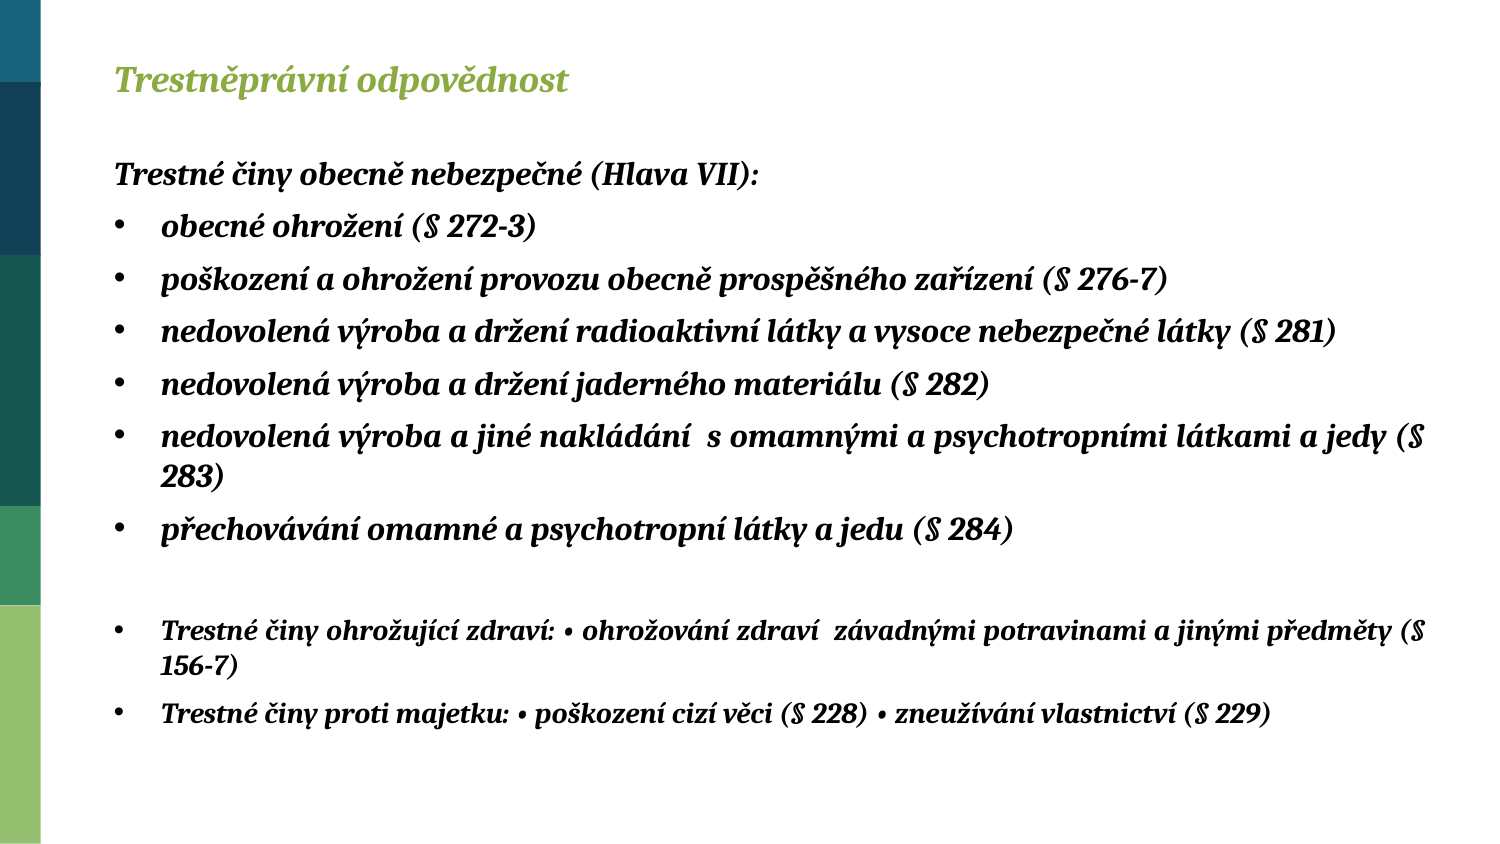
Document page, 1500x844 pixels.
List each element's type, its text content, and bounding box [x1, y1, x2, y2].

text_box Trestněprávní odpovědnost Trestné činy obecně nebezpečné (Hlava VII): obecné ohrožení (§ 272-3) poškození a ohrožení provozu obecně prospěšného zařízení (§ 276-7) nedovolená výroba a držení radioaktivní látky a vysoce nebezpečné látky (§ 281) nedovolená výroba a držení jaderného materiálu (§ 282) nedovolená výroba a jiné nakládání s omamnými a psychotropními látkami a jedy (§ 283) přechovávání omamné a psychotropní látky a jedu (§ 284) Trestné činy ohrožující zdraví: • ohrožování zdraví závadnými potravinami a jinými předměty (§ 156-7) Trestné činy proti majetku: • poškození cizí věci (§ 228) • zneužívání vlastnictví (§ 229) [99, 39, 1442, 532]
